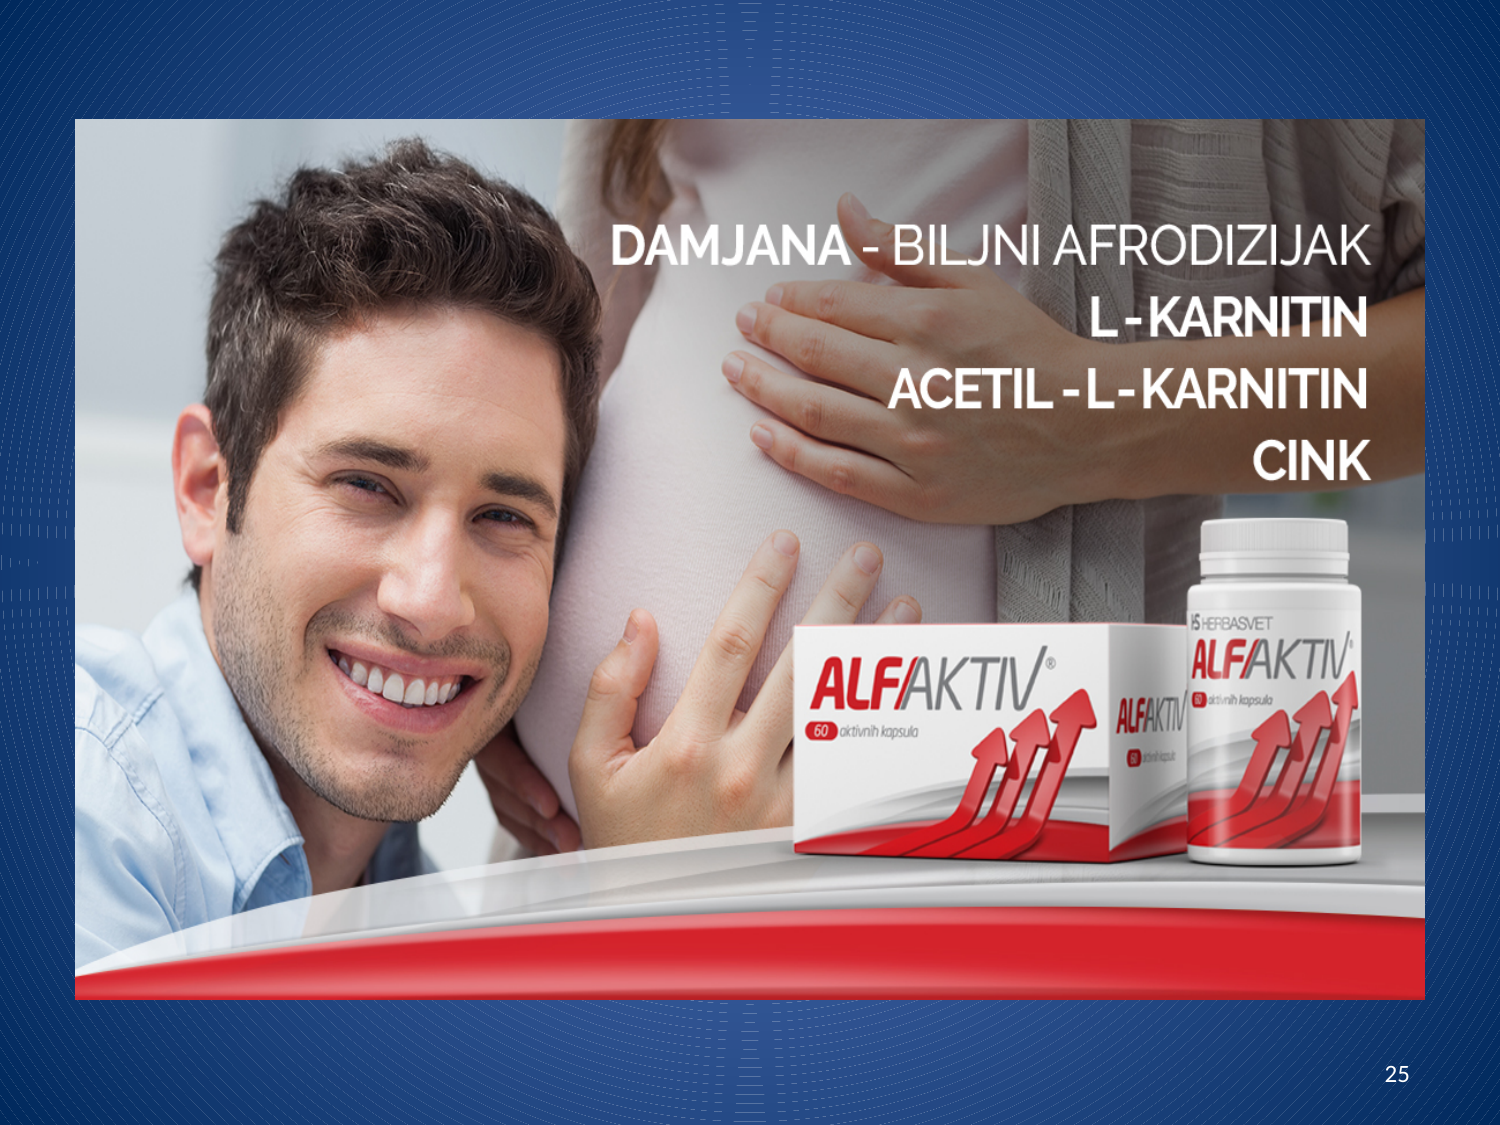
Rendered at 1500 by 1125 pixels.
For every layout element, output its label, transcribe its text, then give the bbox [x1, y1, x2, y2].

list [74, 119, 1426, 1000]
slide_number 25 [1074, 1042, 1425, 1103]
